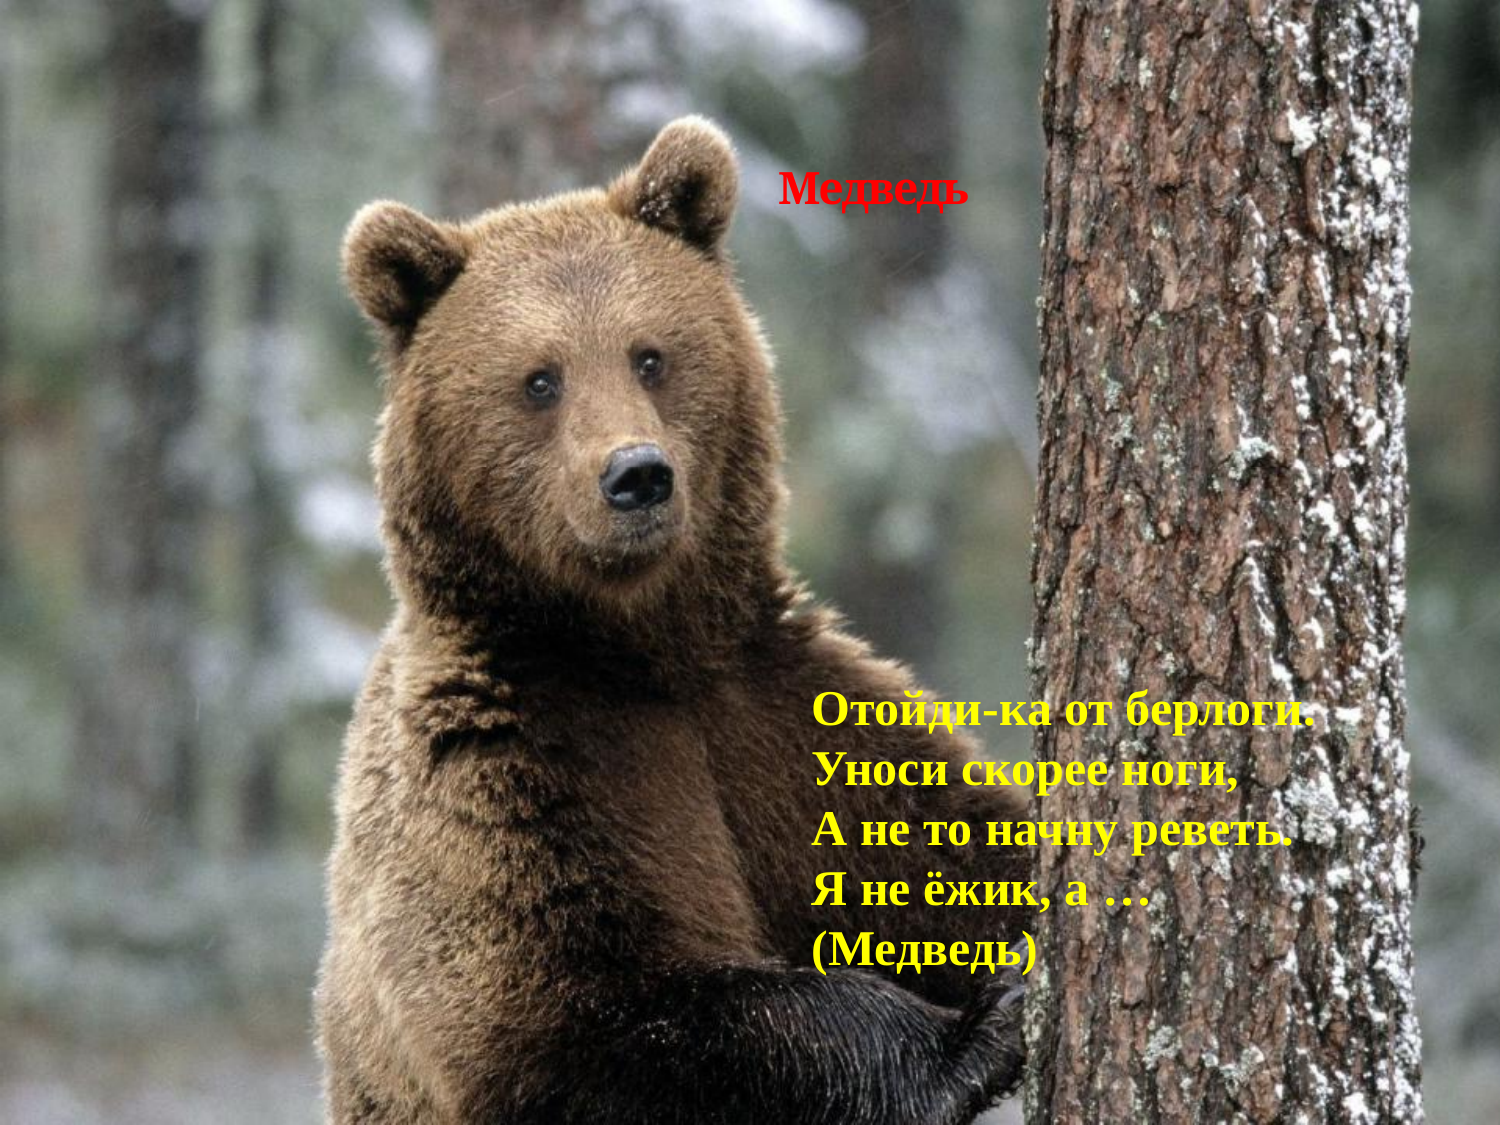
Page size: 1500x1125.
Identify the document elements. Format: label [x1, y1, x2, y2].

list [2, 2, 1500, 1123]
